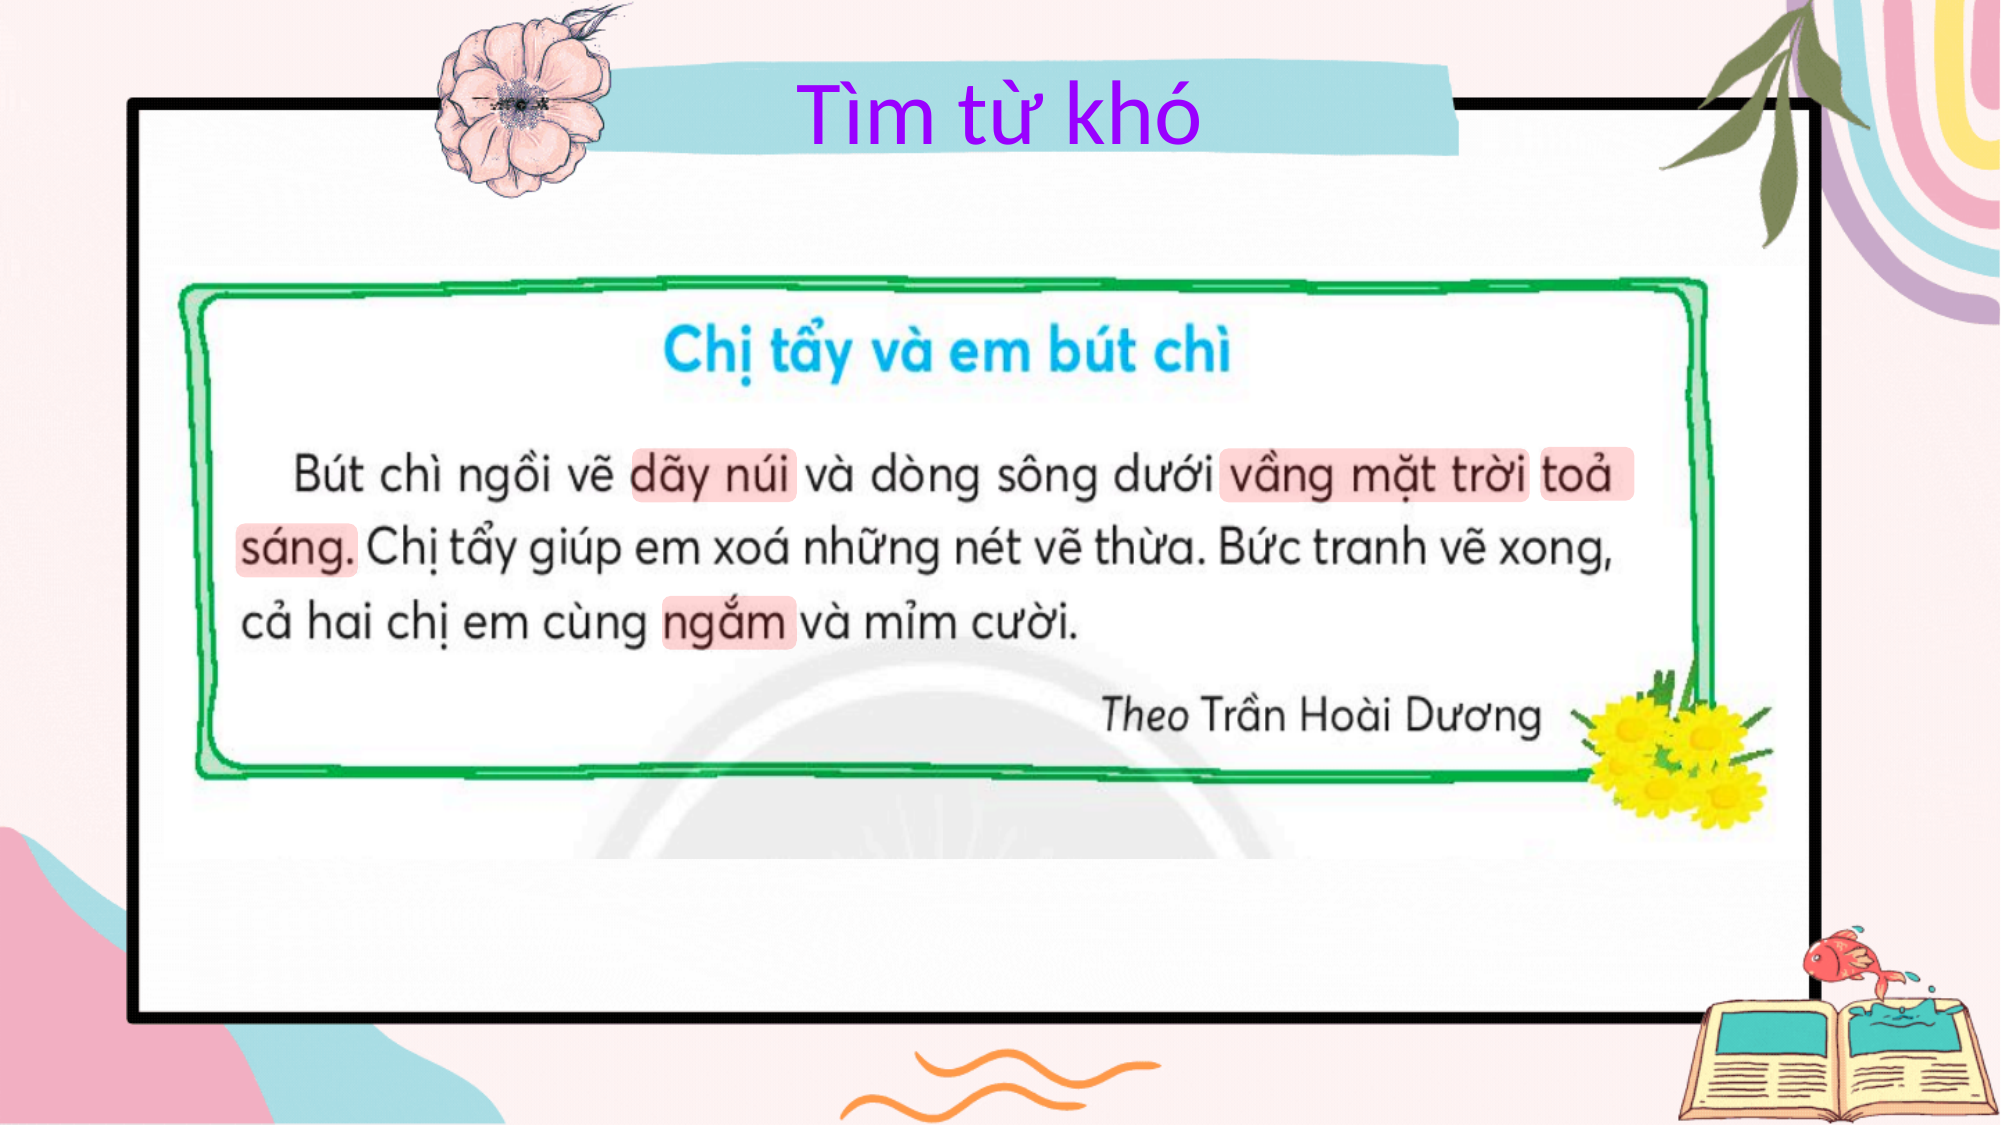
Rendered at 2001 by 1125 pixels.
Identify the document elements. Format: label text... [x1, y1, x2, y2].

text_box Tìm từ khó [580, 45, 1420, 171]
picture [0, 0, 2001, 1125]
